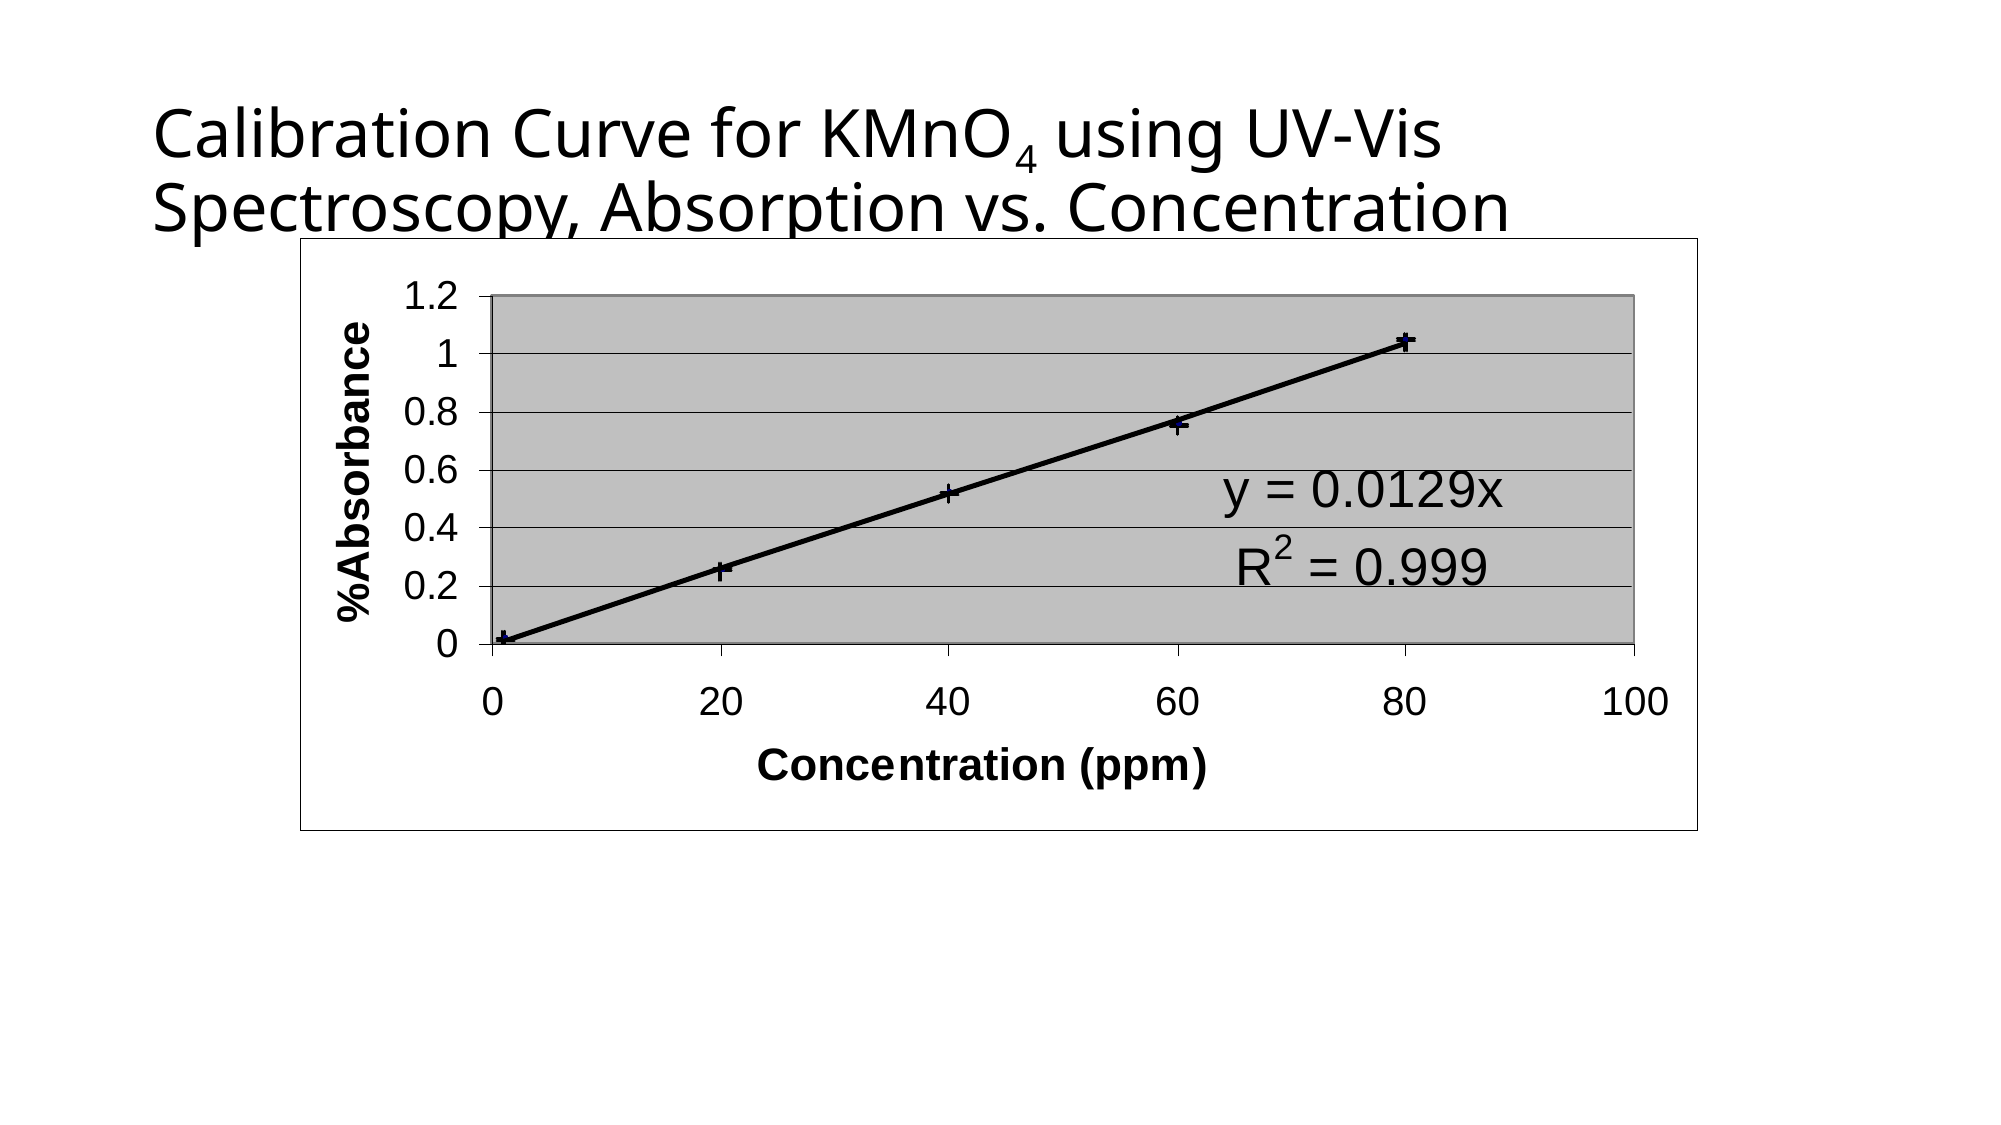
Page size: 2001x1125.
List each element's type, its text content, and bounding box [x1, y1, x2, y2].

title Calibration Curve for KMnO4 using UV-Vis Spectroscopy, Absorption vs. Concentration [137, 59, 1863, 278]
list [287, 224, 1713, 843]
